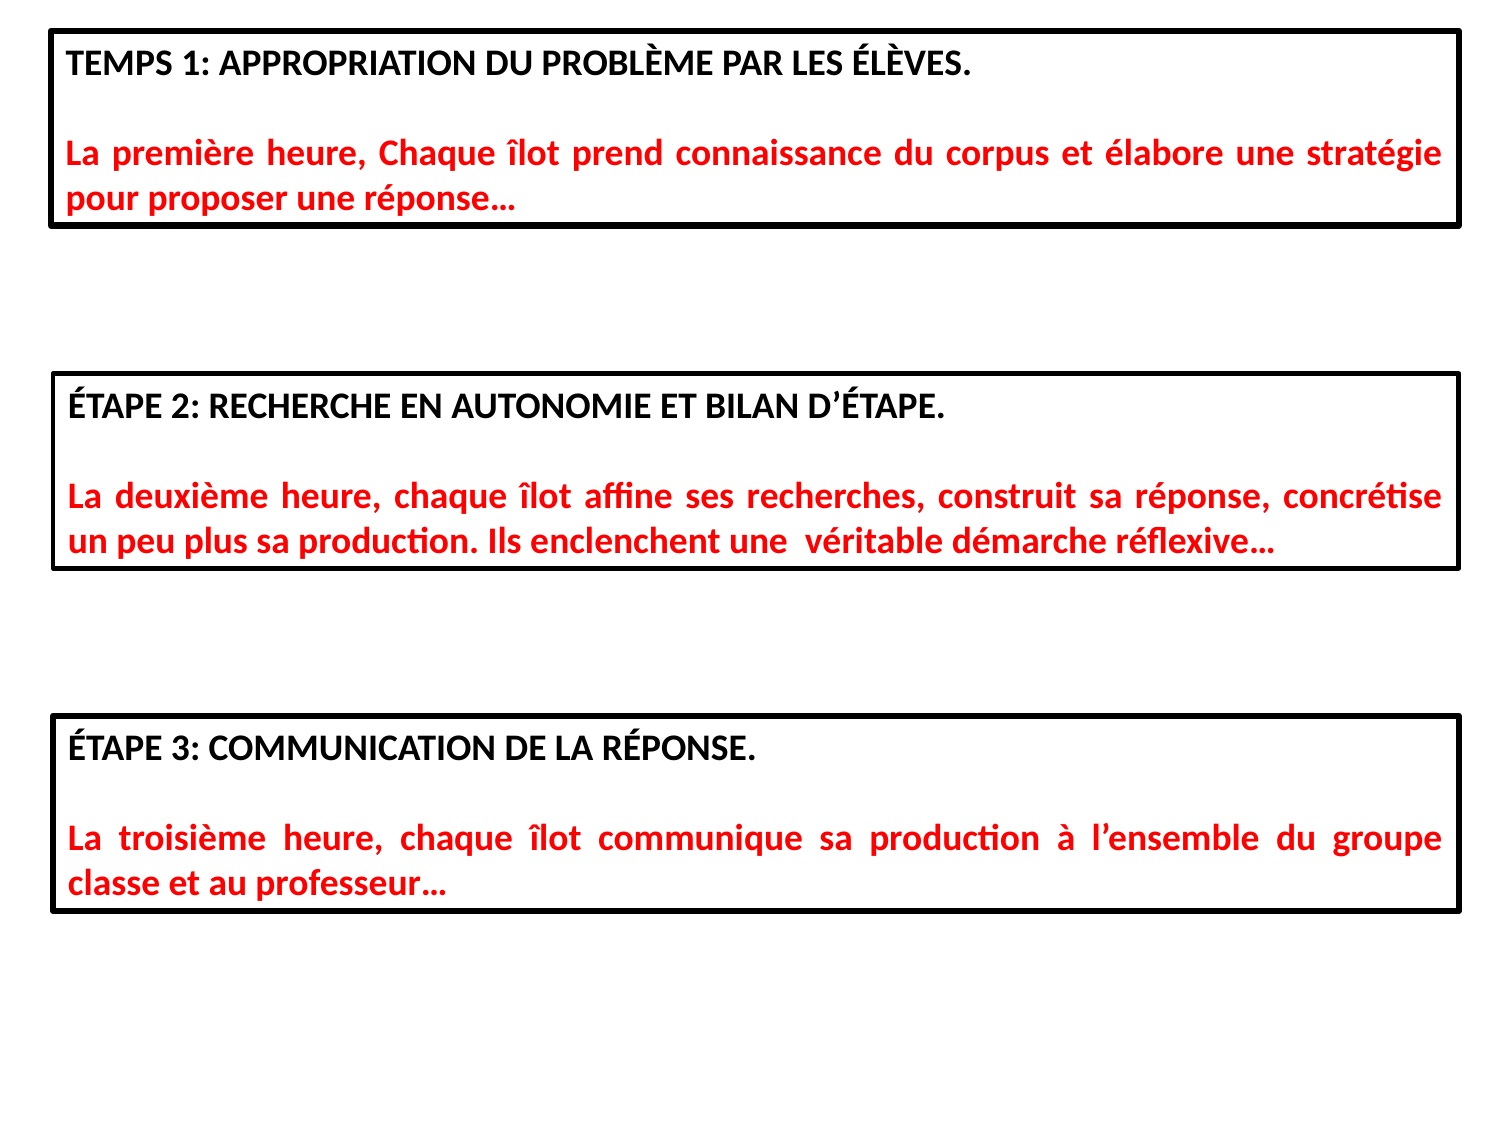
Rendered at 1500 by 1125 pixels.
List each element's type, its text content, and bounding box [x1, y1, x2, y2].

text_box ÉTAPE 2: RECHERCHE EN AUTONOMIE ET BILAN D’ÉTAPE. La deuxième heure, chaque îlot affine ses recherches, construit sa réponse, concrétise un peu plus sa production. Ils enclenchent une véritable démarche réflexive… [53, 373, 1459, 569]
text_box TEMPS 1: APPROPRIATION DU PROBLÈME PAR LES ÉLÈVES. La première heure, Chaque îlot prend connaissance du corpus et élabore une stratégie pour proposer une réponse… [50, 30, 1459, 226]
text_box ÉTAPE 3: COMMUNICATION DE LA RÉPONSE. La troisième heure, chaque îlot communique sa production à l’ensemble du groupe classe et au professeur… [53, 715, 1459, 911]
